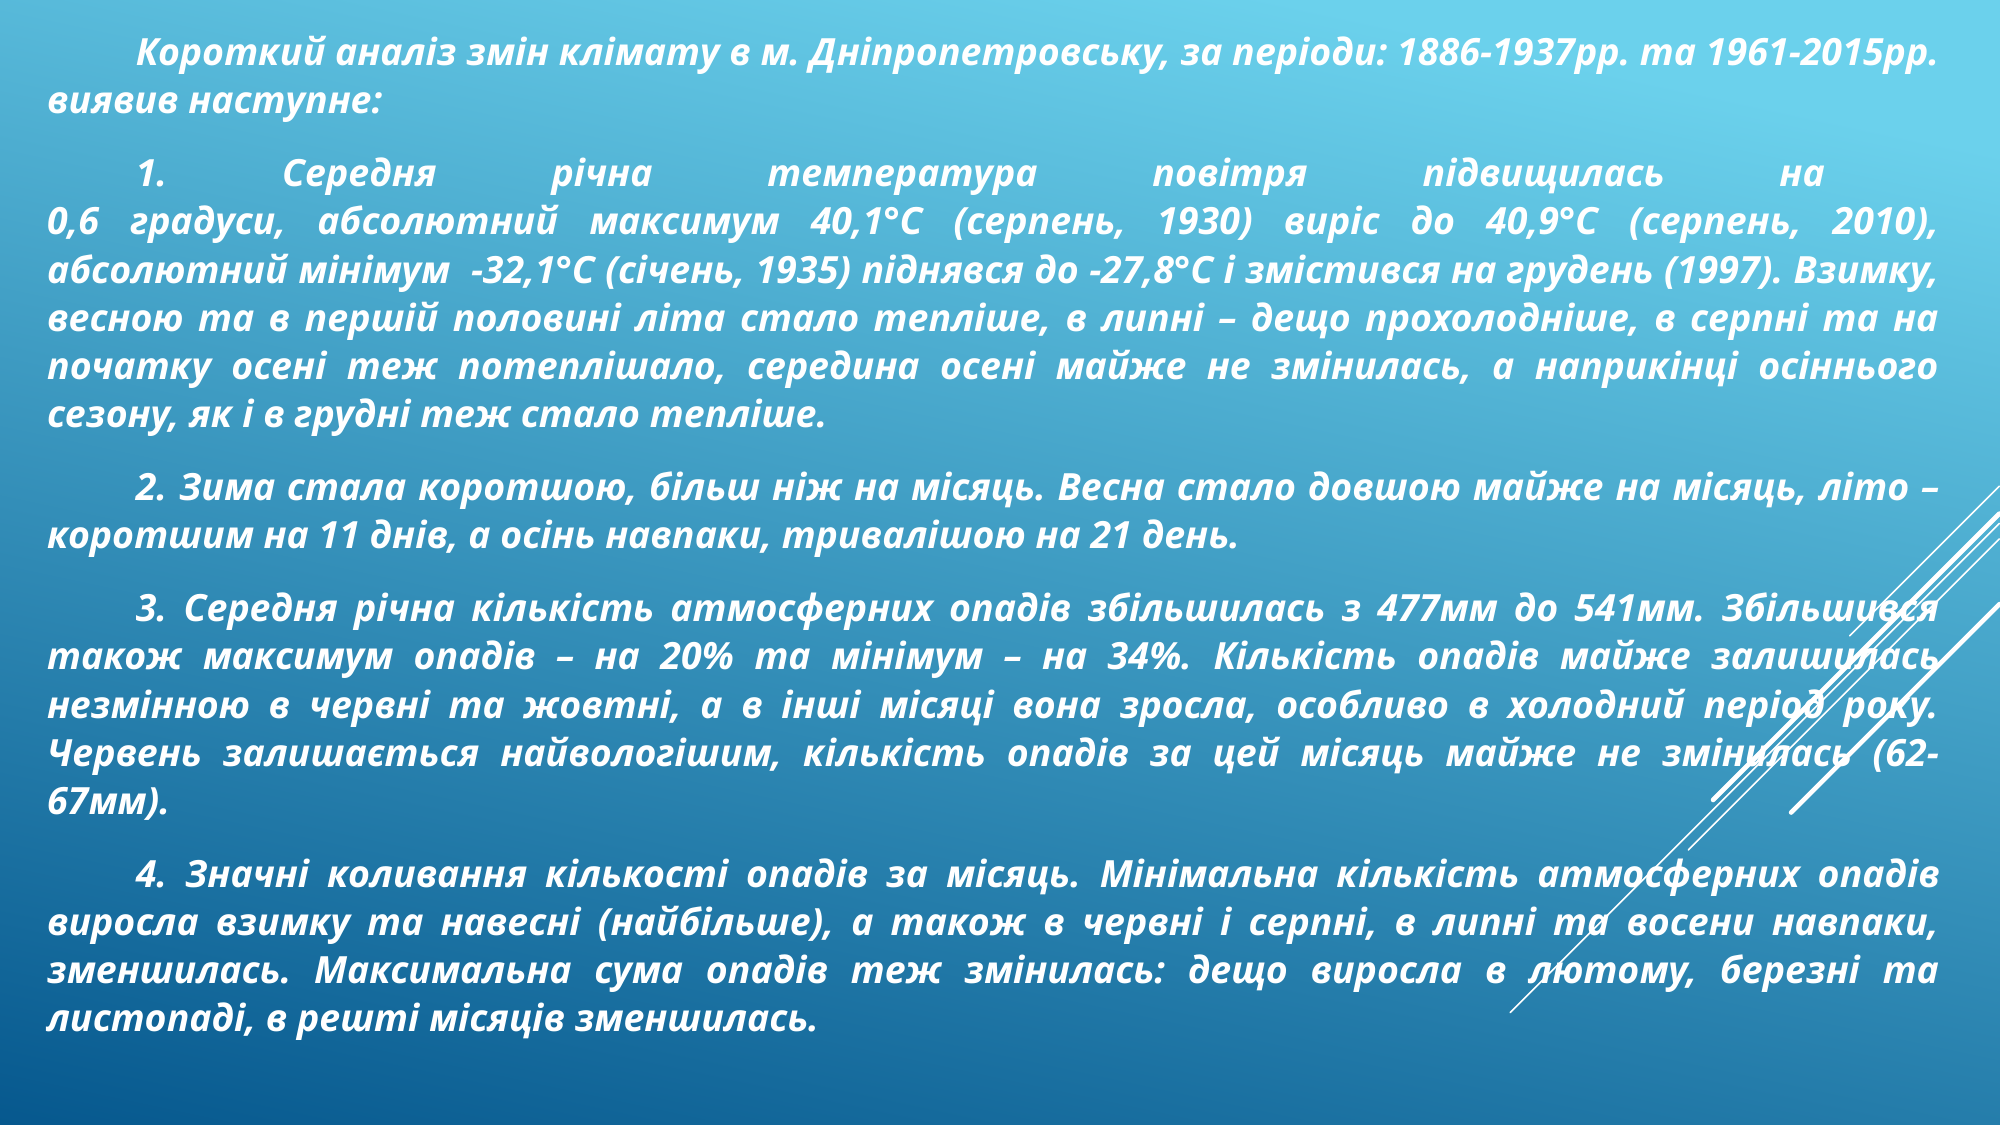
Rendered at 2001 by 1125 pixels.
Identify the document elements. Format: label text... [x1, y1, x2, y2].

text_box Короткий аналіз змін клімату в м. Дніпропетровську, за періоди: 1886-1937рр. та 1961-2015рр. виявив наступне: 1. Середня річна температура повітря підвищилась на 0,6 градуси, абсолютний максимум 40,1°С (серпень, 1930) виріс до 40,9°С (серпень, 2010), абсолютний мінімум -32,1°С (січень, 1935) піднявся до -27,8°С і змістився на грудень (1997). Взимку, весною та в першій половині літа стало тепліше, в липні – дещо прохолодніше, в серпні та на початку осені теж потеплішало, середина осені майже не змінилась, а наприкінці осіннього сезону, як і в грудні теж стало тепліше. 2. Зима стала коротшою, більш ніж на місяць. Весна стало довшою майже на місяць, літо – коротшим на 11 днів, а осінь навпаки, тривалішою на 21 день. 3. Середня річна кількість атмосферних опадів збільшилась з 477мм до 541мм. Збільшився також максимум опадів – на 20% та мінімум – на 34%. Кількість опадів майже залишилась незмінною в червні та жовтні, а в інші місяці вона зросла, особливо в холодний період року. Червень залишається найвологішим, кількість опадів за цей місяць майже не змінилась (62-67мм). 4. Значні коливання кількості опадів за місяць. Мінімальна кількість атмосферних опадів виросла взимку та навесні (найбільше), а також в червні і серпні, в липні та восени навпаки, зменшилась. Максимальна сума опадів теж змінилась: дещо виросла в лютому, березні та листопаді, в решті місяців зменшилась. [32, 17, 1956, 1047]
